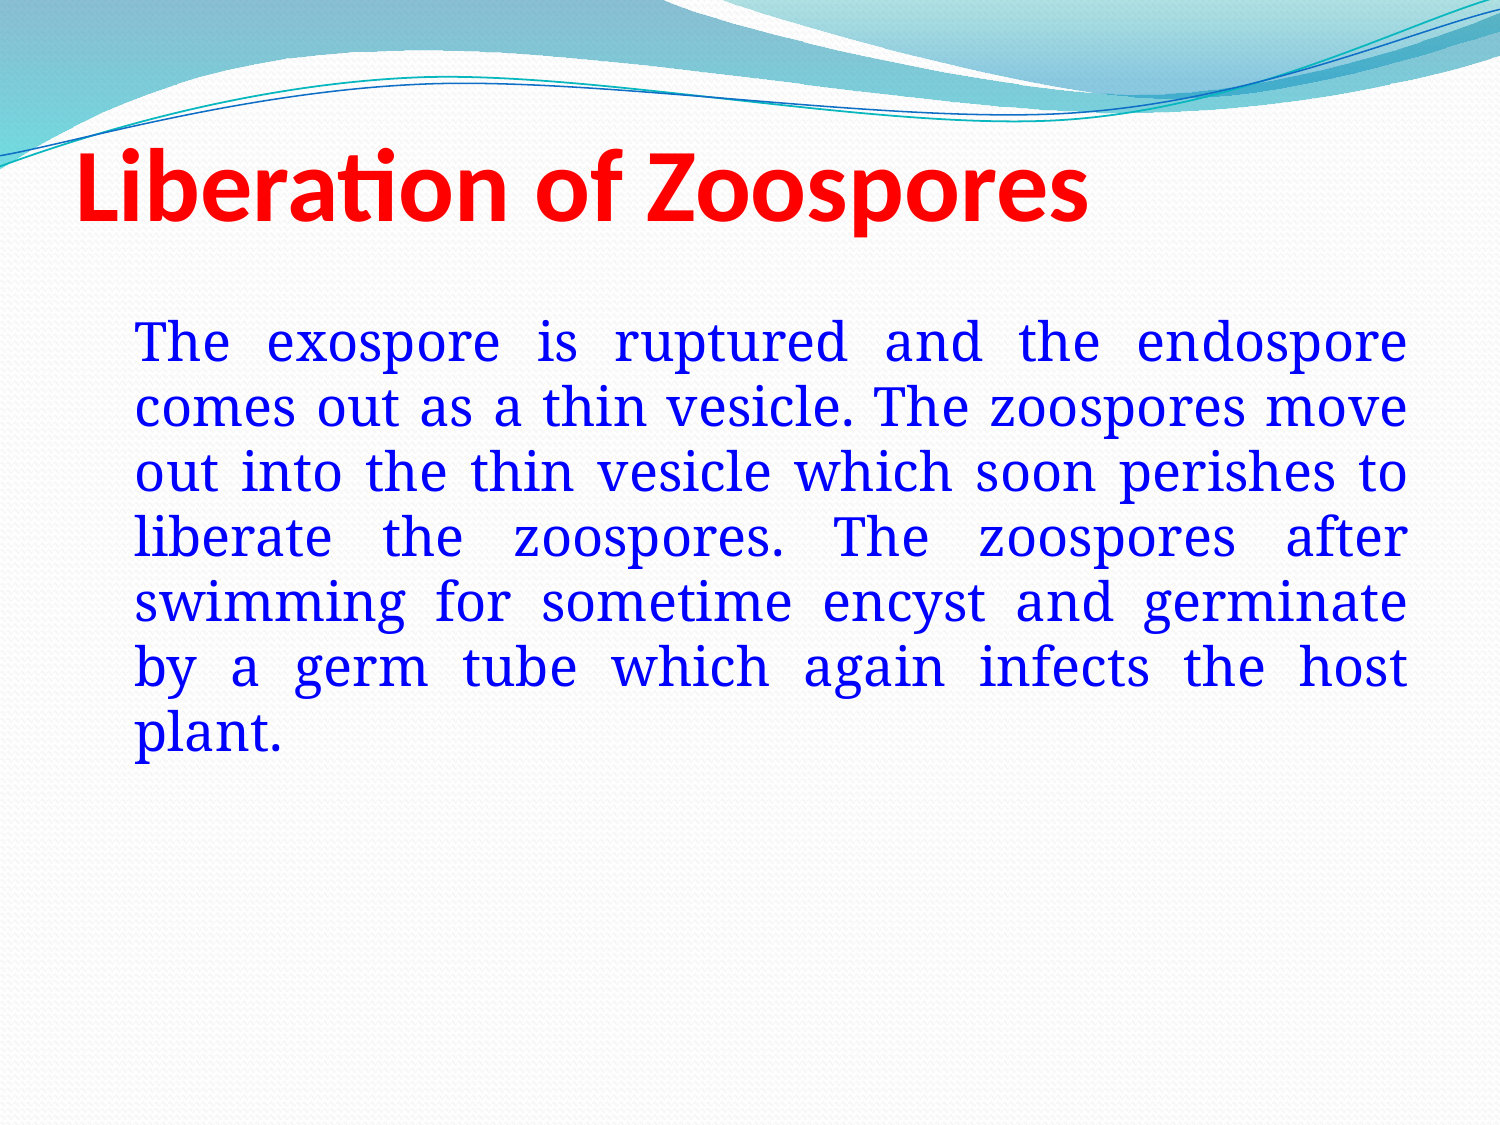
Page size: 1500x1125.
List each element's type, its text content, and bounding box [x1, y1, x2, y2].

list The exospore is ruptured and the endospore comes out as a thin vesicle. The zoospores move out into the thin vesicle which soon perishes to liberate the zoospores. The zoospores after swimming for sometime encyst and germinate by a germ tube which again infects the host plant. [75, 299, 1425, 1005]
title Liberation of Zoospores [75, 99, 1425, 243]
